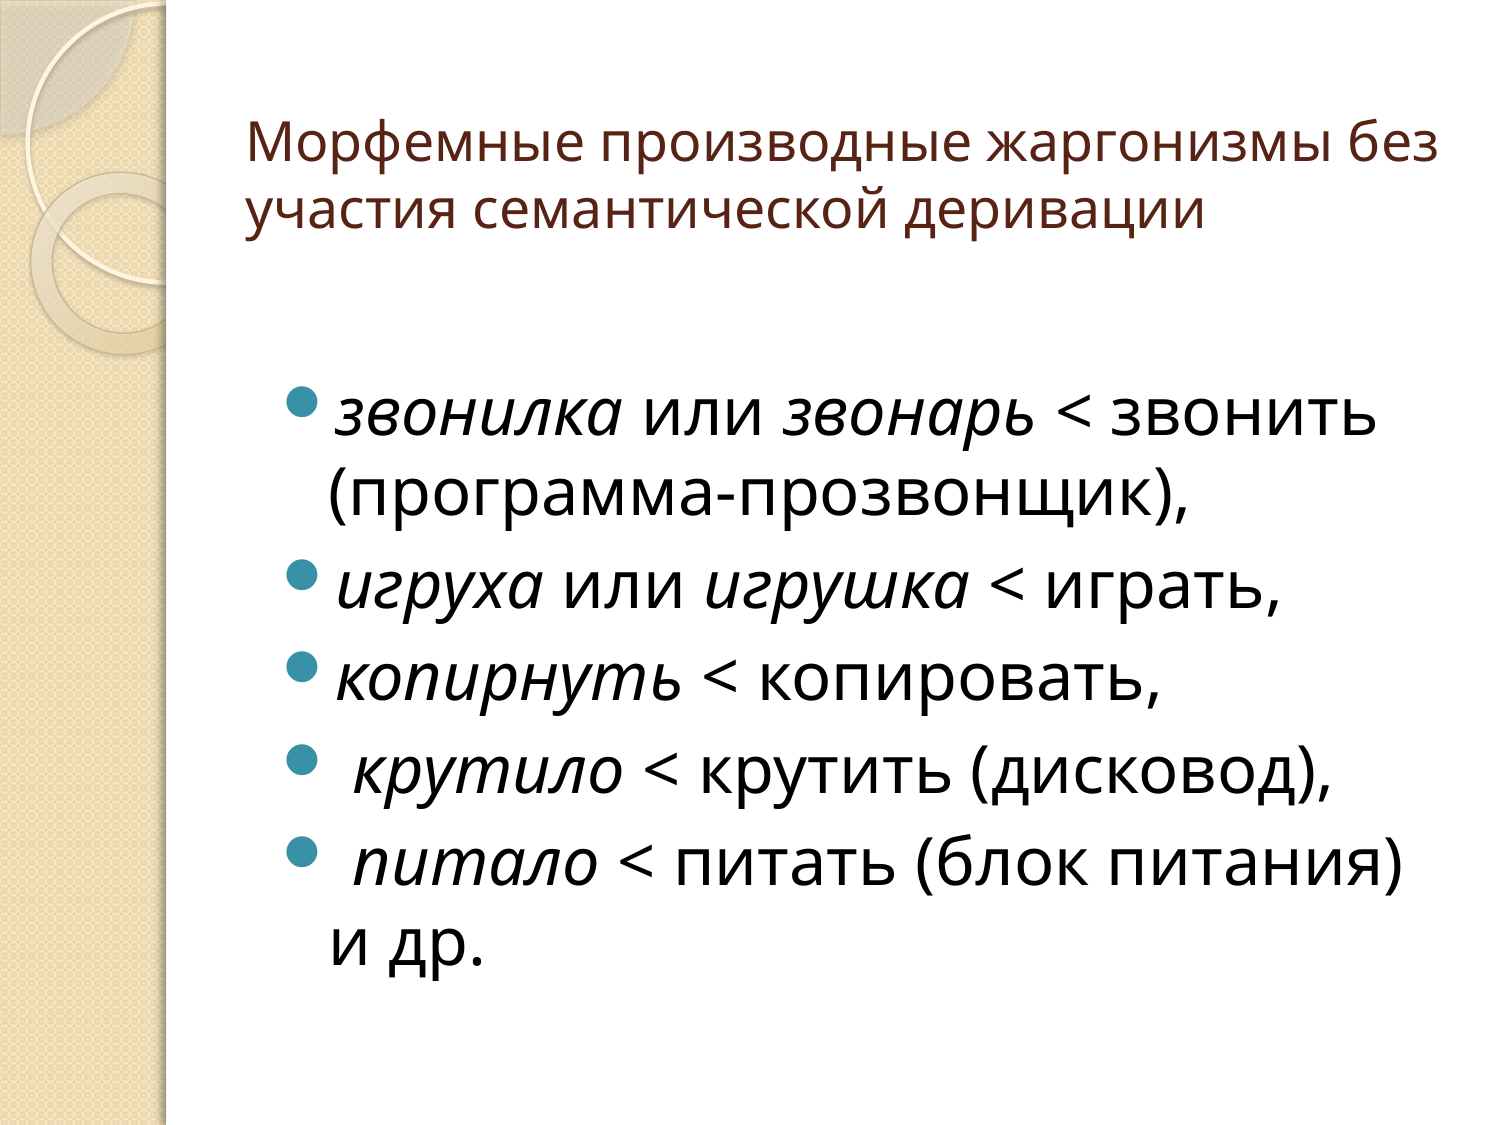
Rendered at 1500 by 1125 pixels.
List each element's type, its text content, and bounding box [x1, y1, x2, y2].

title Морфемные производные жаргонизмы без участия семантической деривации [230, 78, 1461, 268]
list звонилка или звонарь < звонить (программа-прозвонщик), игруха или игрушка < играть, копирнуть < копировать, крутило < крутить (дисковод), питало < питать (блок питания) и др. [253, 361, 1466, 1025]
